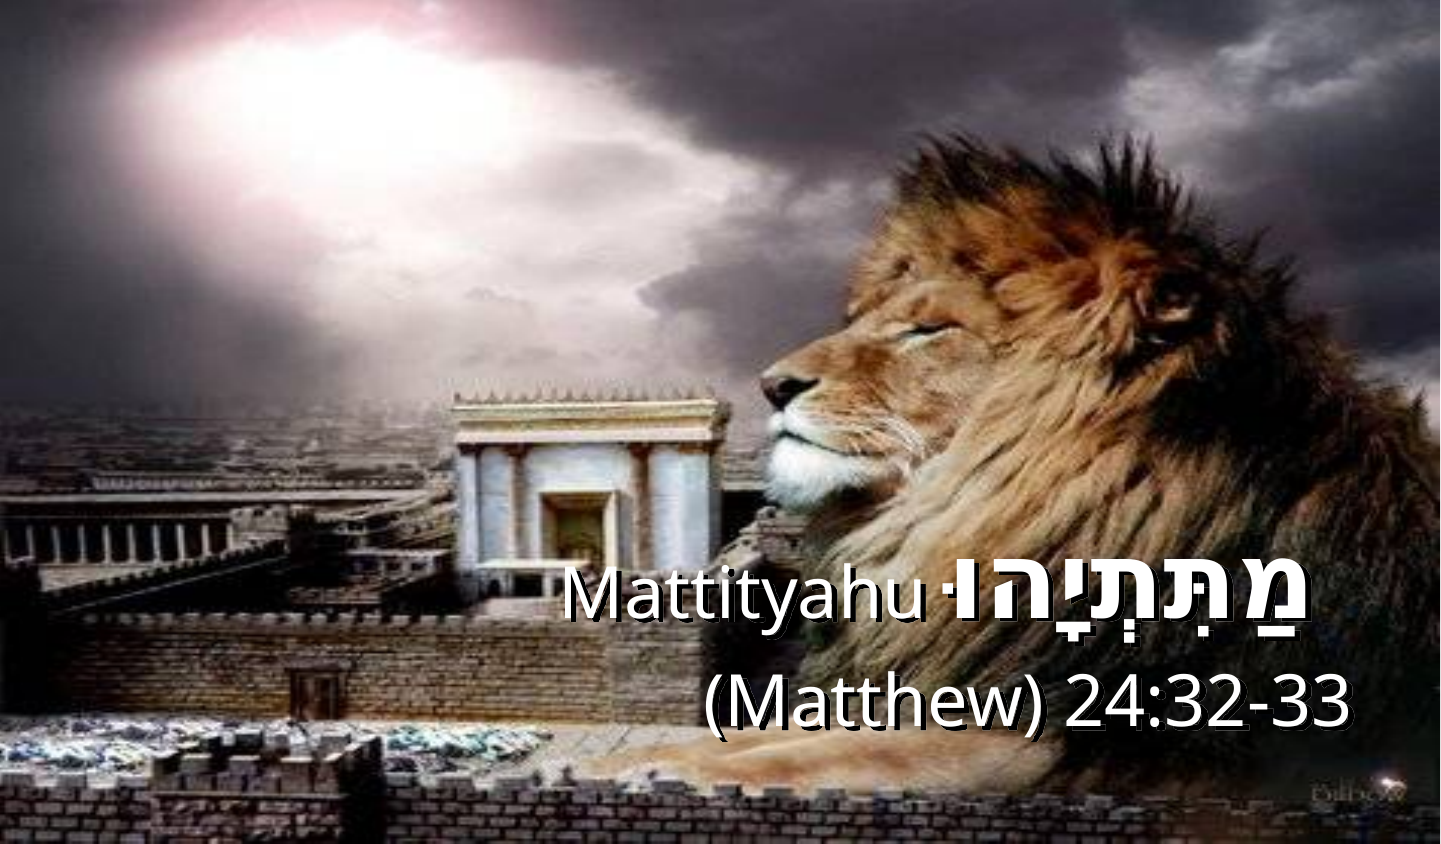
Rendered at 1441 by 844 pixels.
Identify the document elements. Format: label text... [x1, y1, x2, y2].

list מַתִּתְיָהוּ Mattityahu (Matthew) 24:32-33 [71, 502, 1369, 773]
picture [0, 0, 1441, 844]
